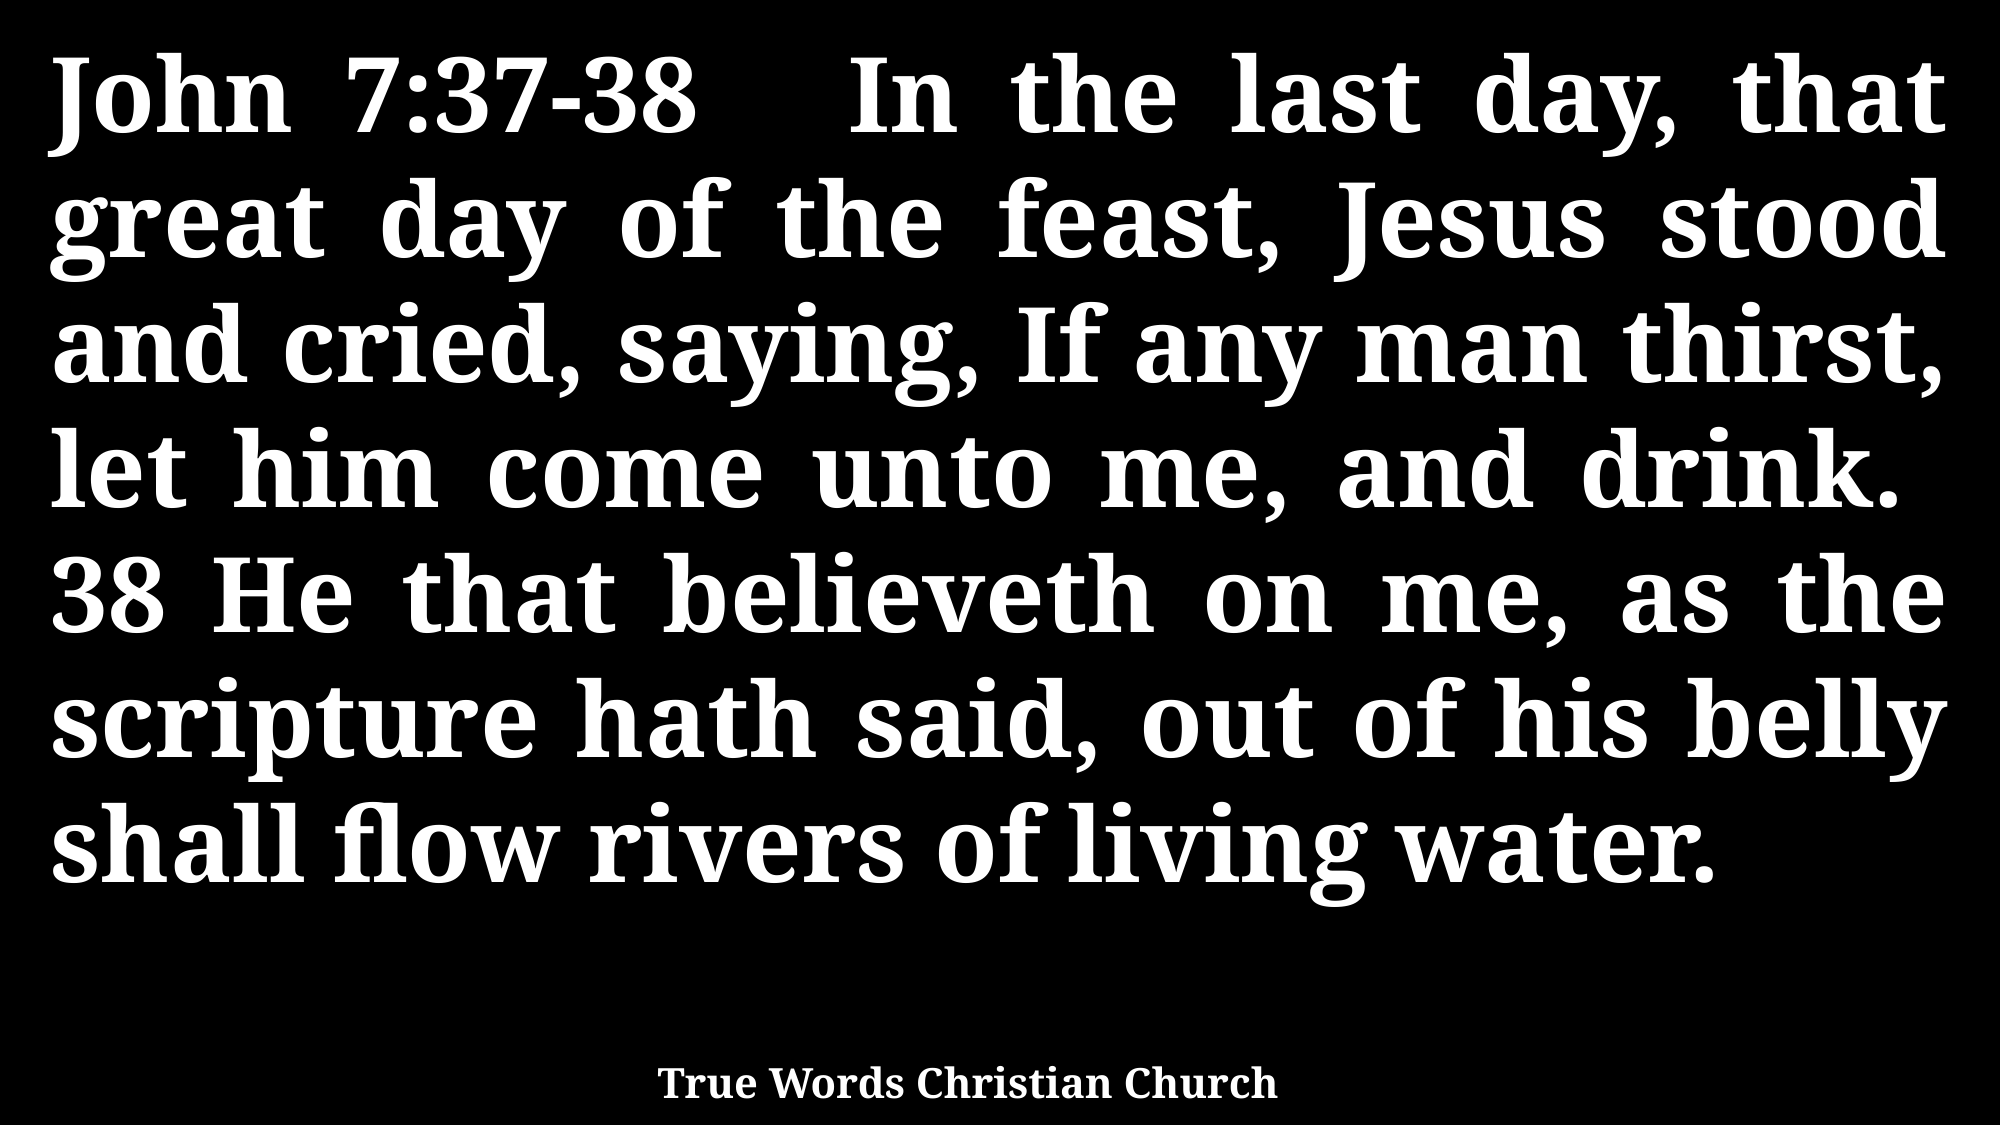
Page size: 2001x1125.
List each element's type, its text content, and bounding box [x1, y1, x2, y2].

text_box True Words Christian Church [642, 1049, 1294, 1114]
text_box John 7:37-38 In the last day, that great day of the feast, Jesus stood and cried, saying, If any man thirst, let him come unto me, and drink. 38 He that believeth on me, as the scripture hath said, out of his belly shall flow rivers of living water. [35, 21, 1965, 911]
